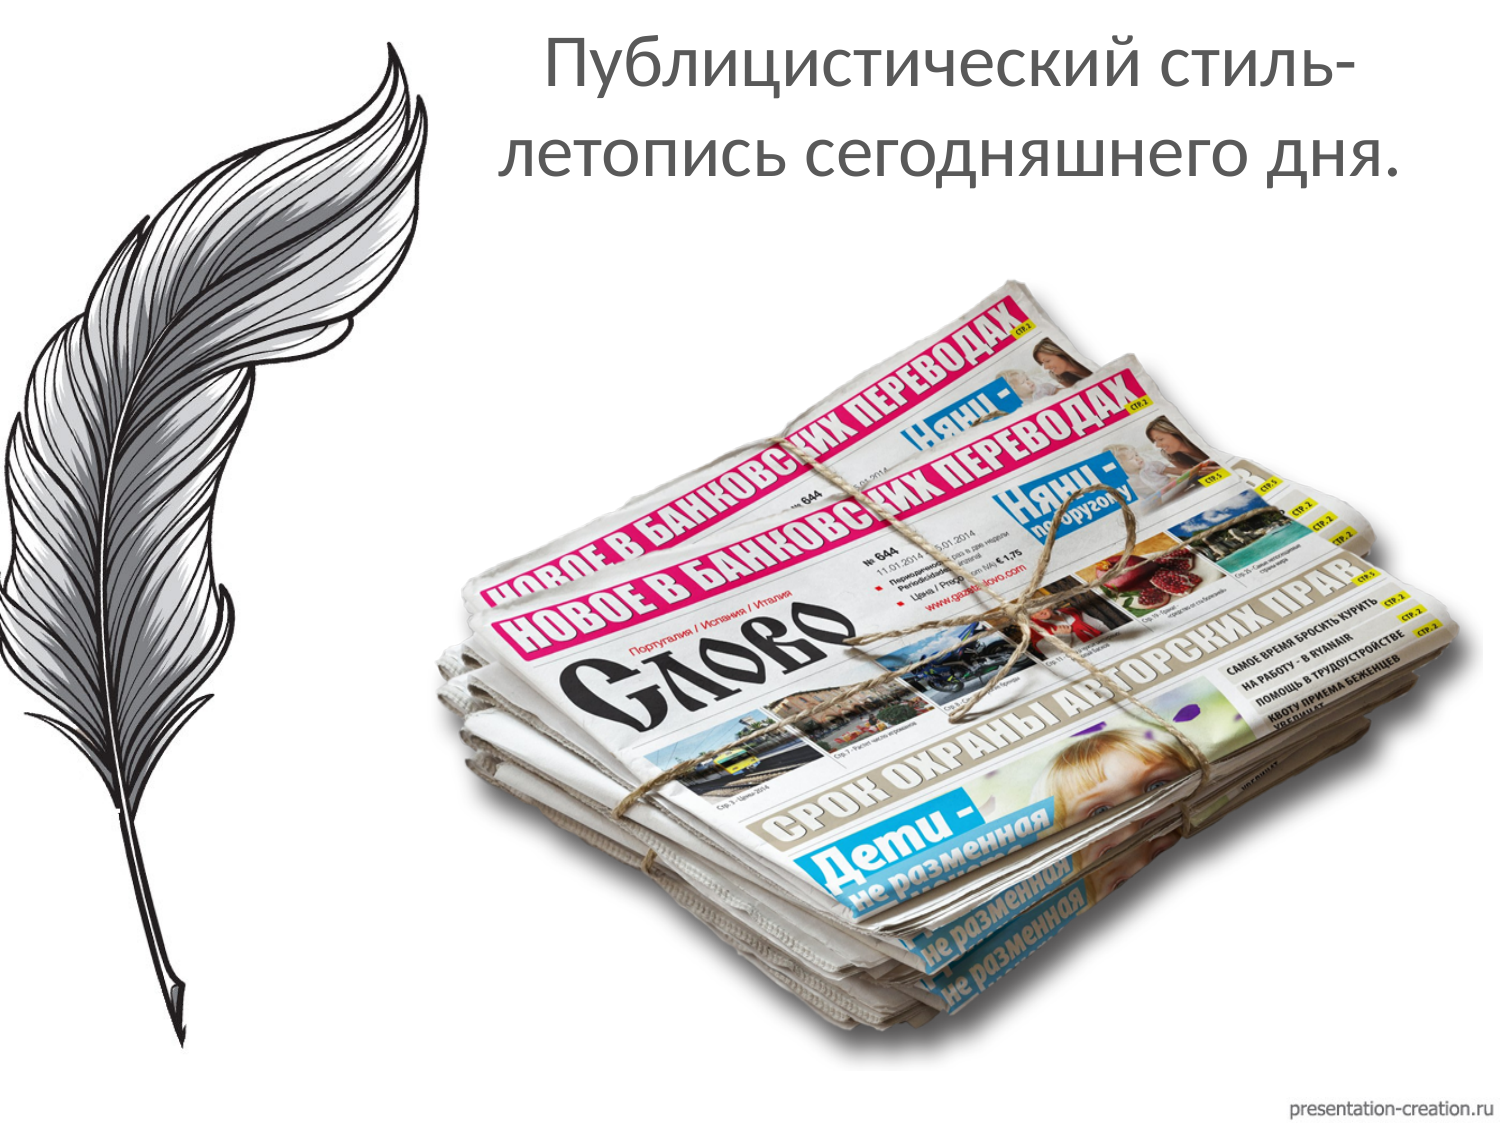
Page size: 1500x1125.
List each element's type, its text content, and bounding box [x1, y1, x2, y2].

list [418, 261, 1483, 1071]
title Публицистический стиль-летопись сегодняшнего дня. [442, 7, 1459, 197]
picture [0, 0, 1500, 1125]
